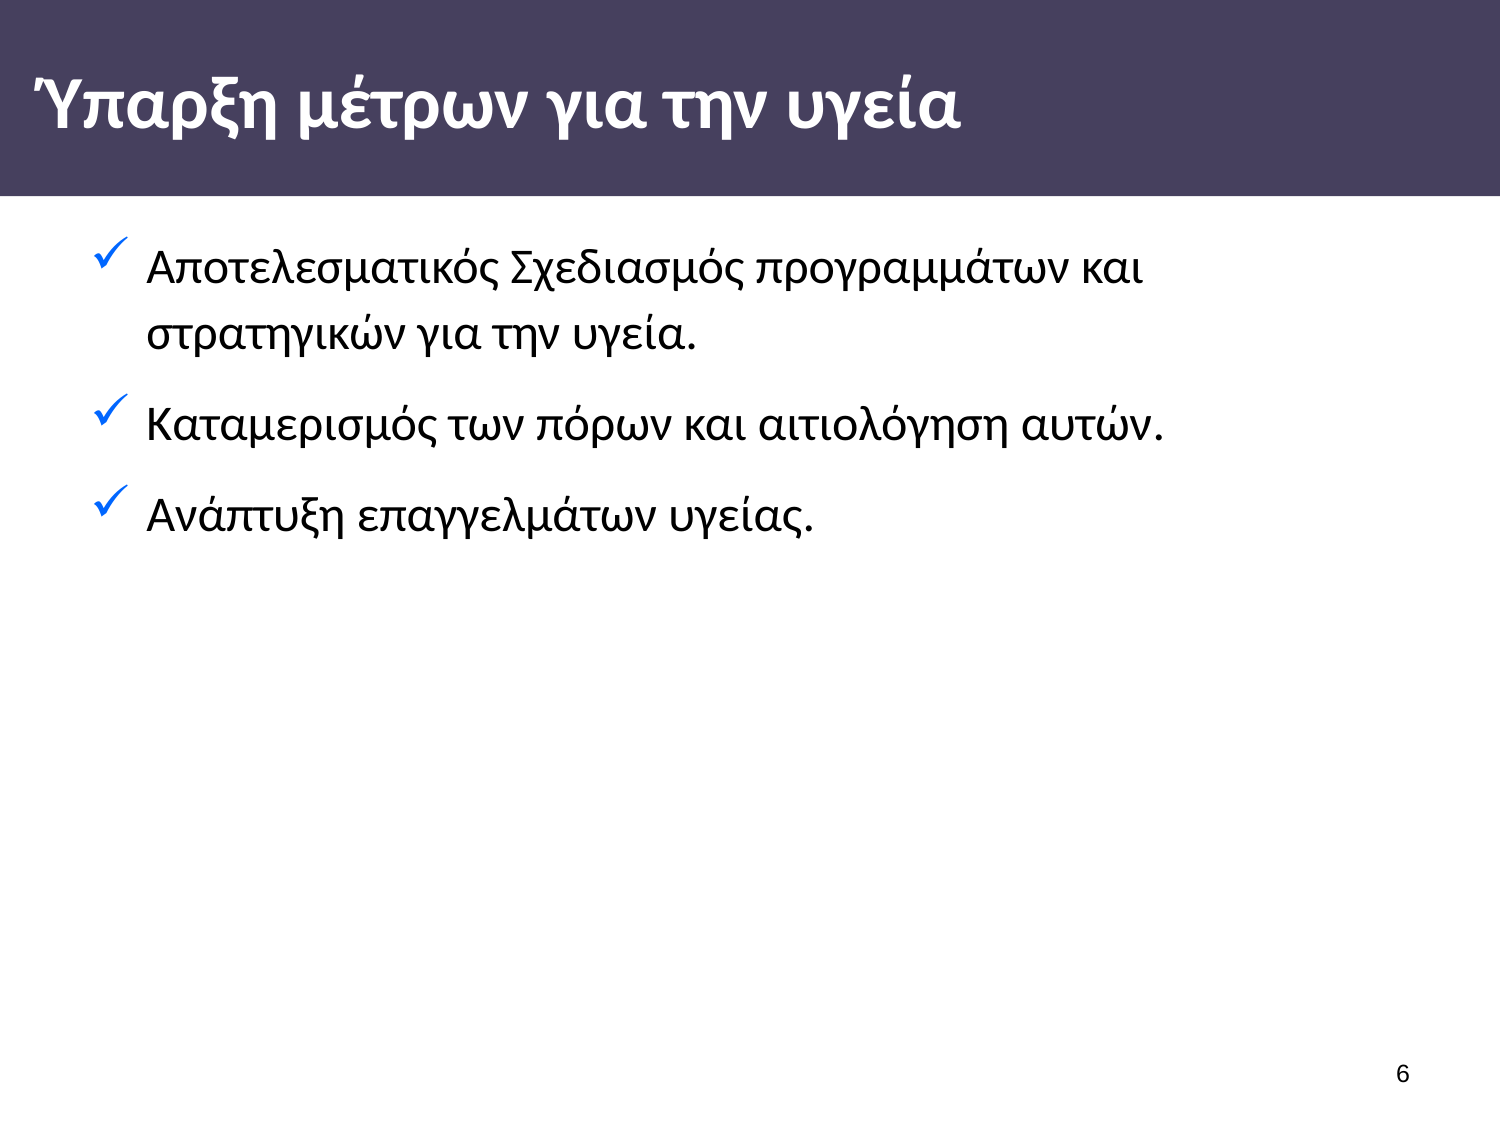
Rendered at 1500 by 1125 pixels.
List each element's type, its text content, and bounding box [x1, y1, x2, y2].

title Ύπαρξη μέτρων για την υγεία [0, 0, 1500, 197]
list Αποτελεσματικός Σχεδιασμός προγραμμάτων και στρατηγικών για την υγεία. Καταμερισμός των πόρων και αιτιολόγηση αυτών. Ανάπτυξη επαγγελμάτων υγείας. [75, 219, 1425, 1024]
slide_number 5 [1074, 1042, 1425, 1103]
